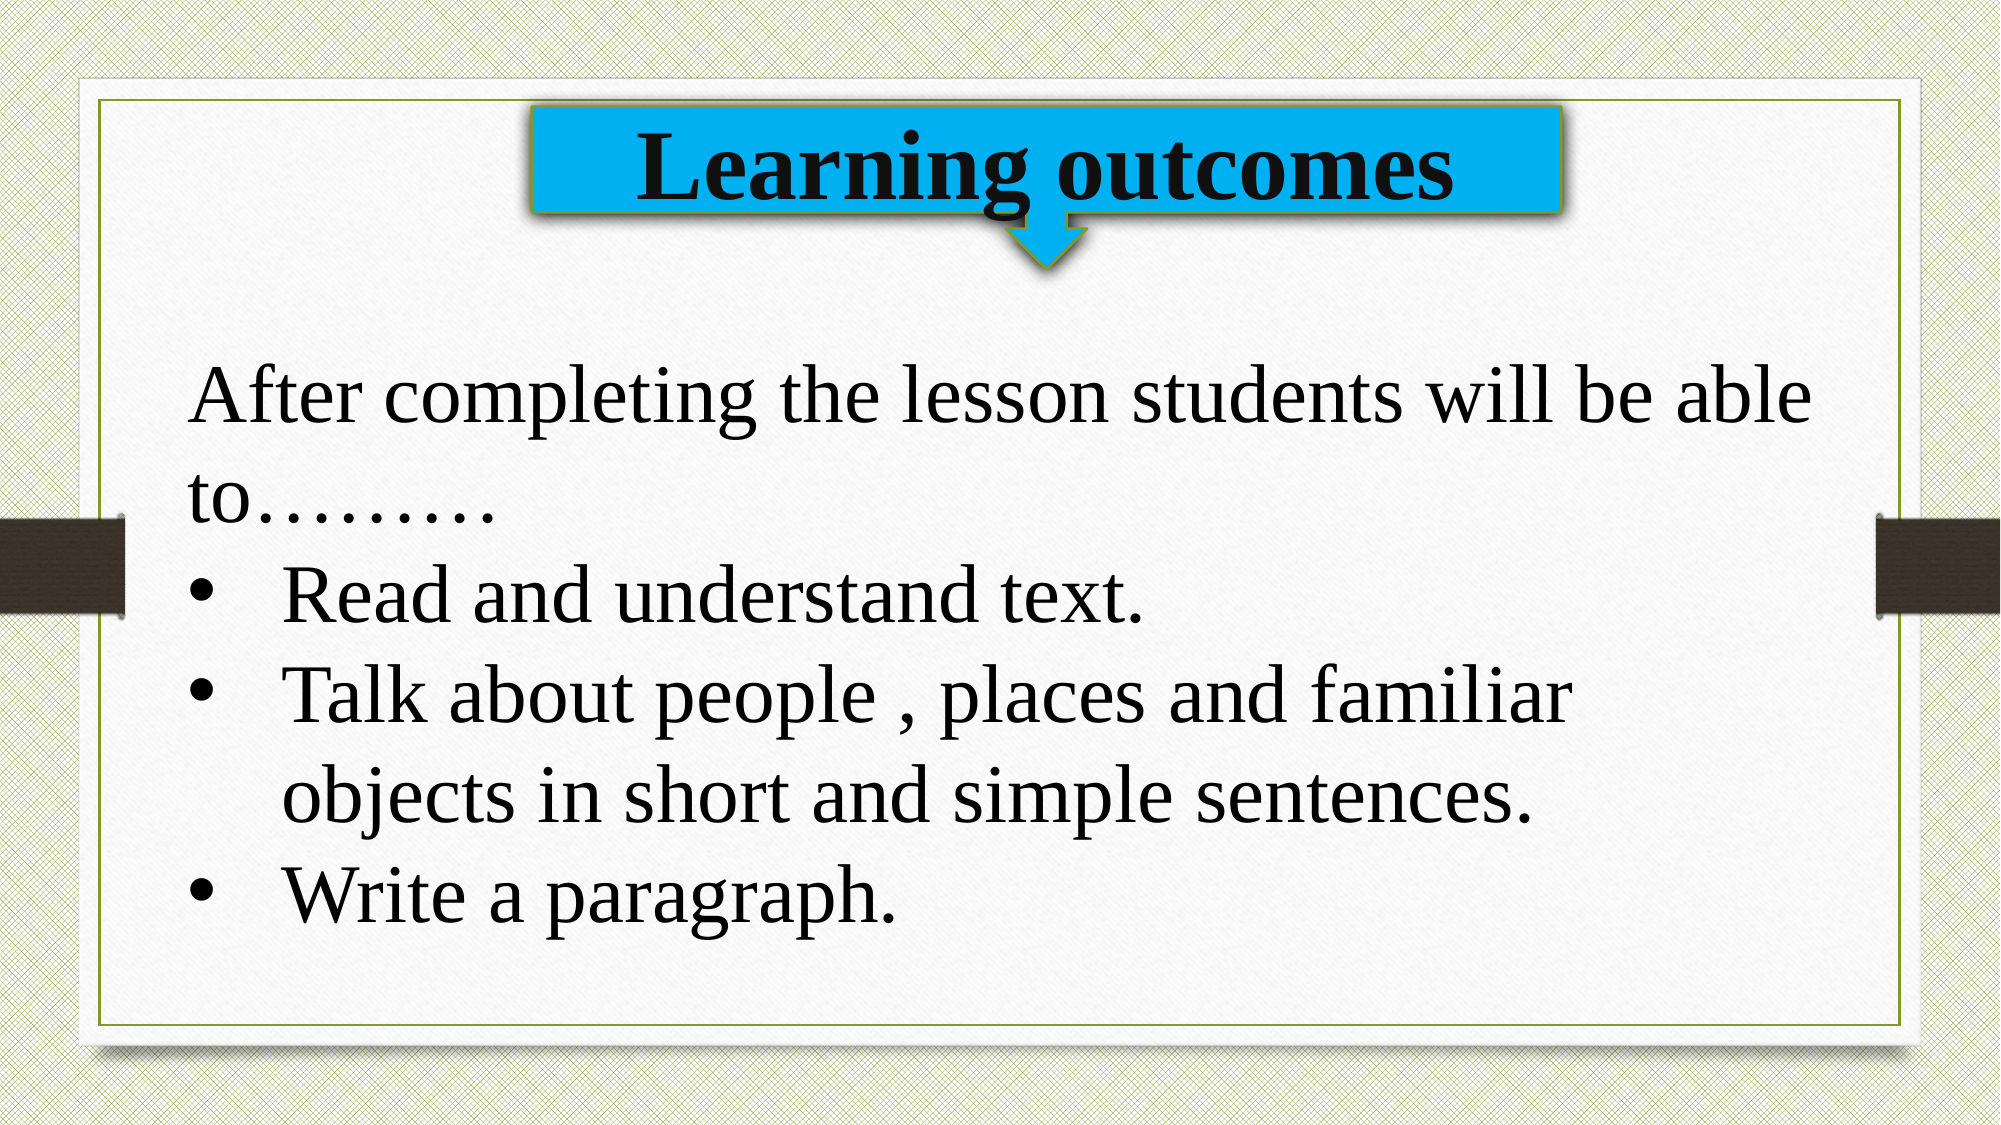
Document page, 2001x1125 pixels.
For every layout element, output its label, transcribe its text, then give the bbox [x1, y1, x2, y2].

text_box After completing the lesson students will be able to……… Read and understand text. Talk about people , places and familiar objects in short and simple sentences. Write a paragraph. [172, 331, 1834, 947]
picture [0, 0, 2001, 1125]
text_box Learning outcomes [530, 105, 1563, 271]
